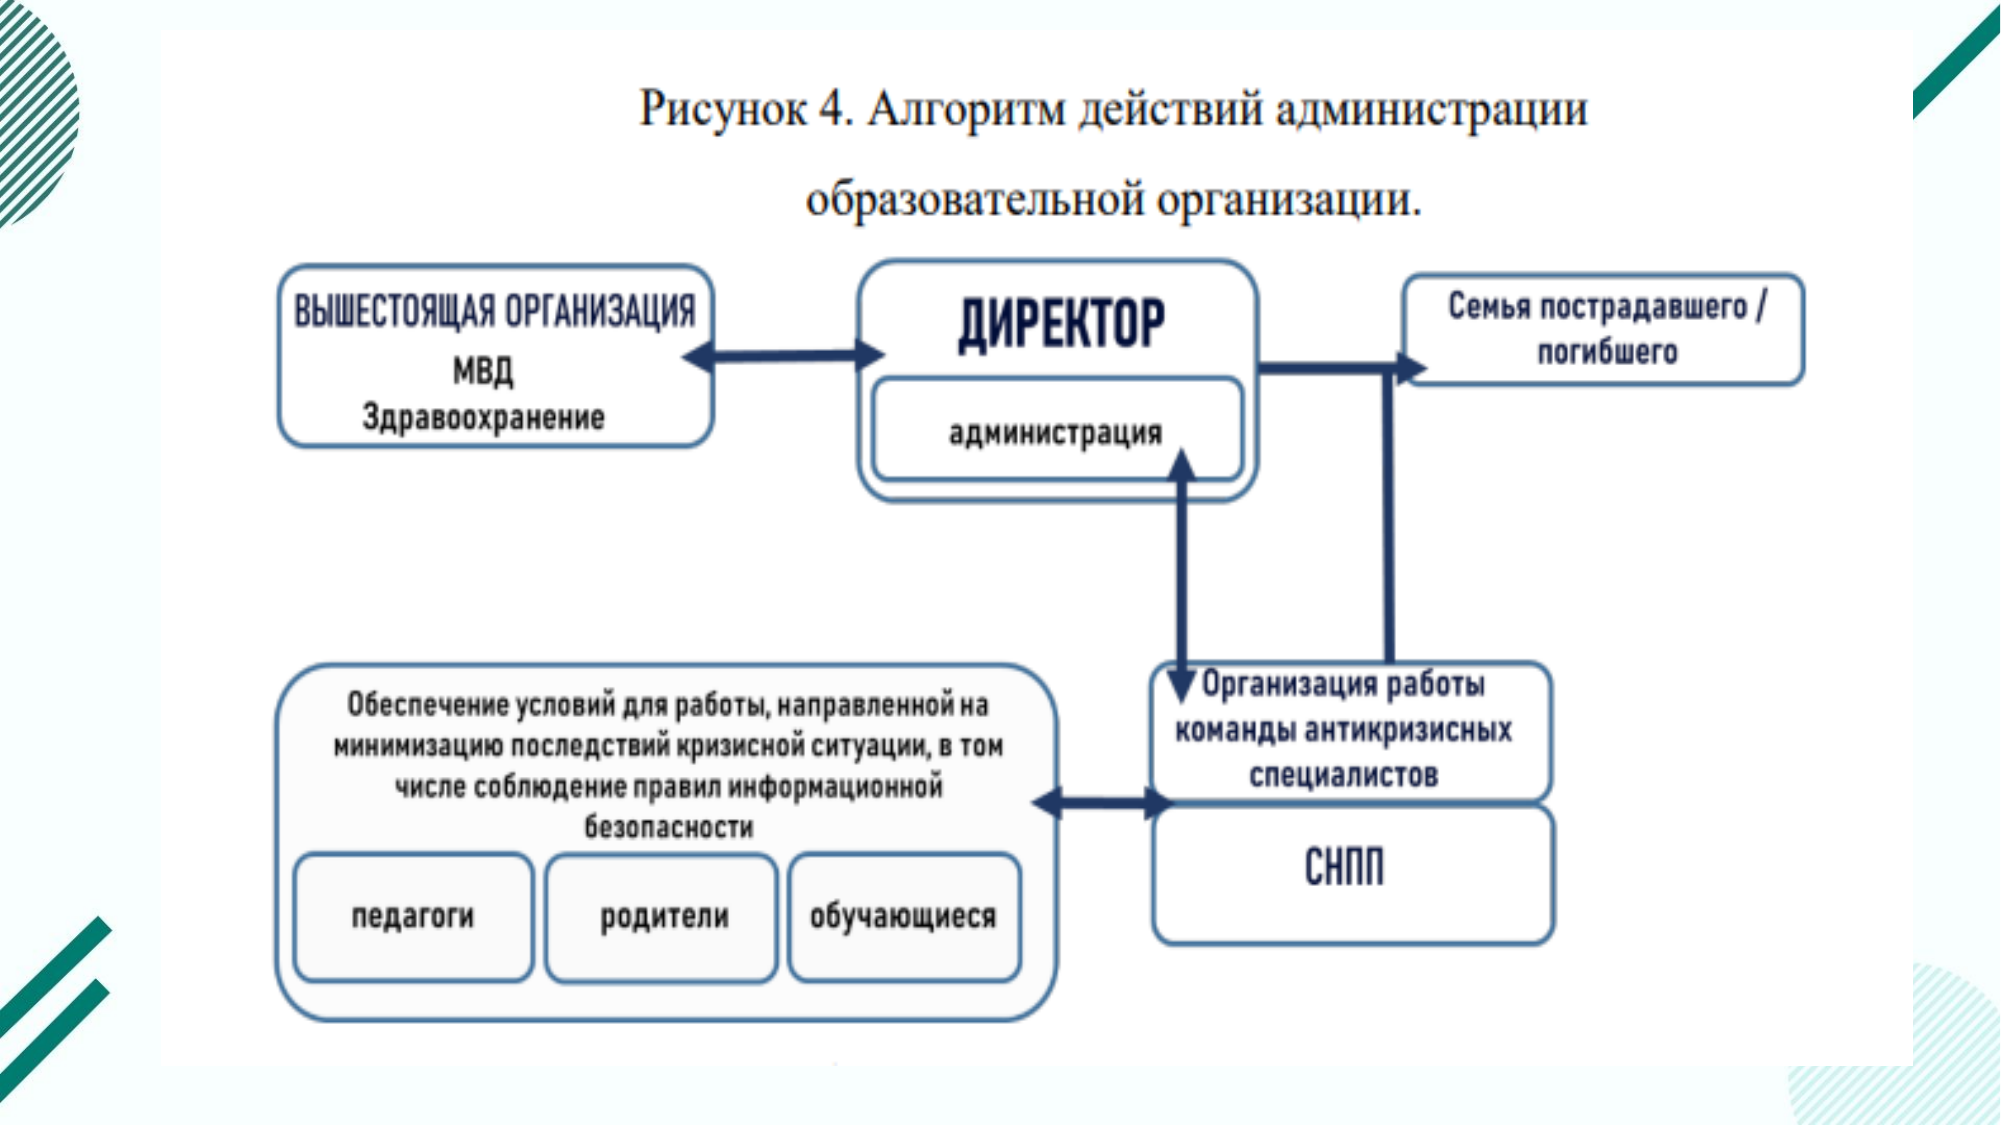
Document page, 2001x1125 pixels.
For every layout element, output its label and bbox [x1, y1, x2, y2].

list [161, 30, 1913, 1066]
picture [0, 0, 2001, 1125]
